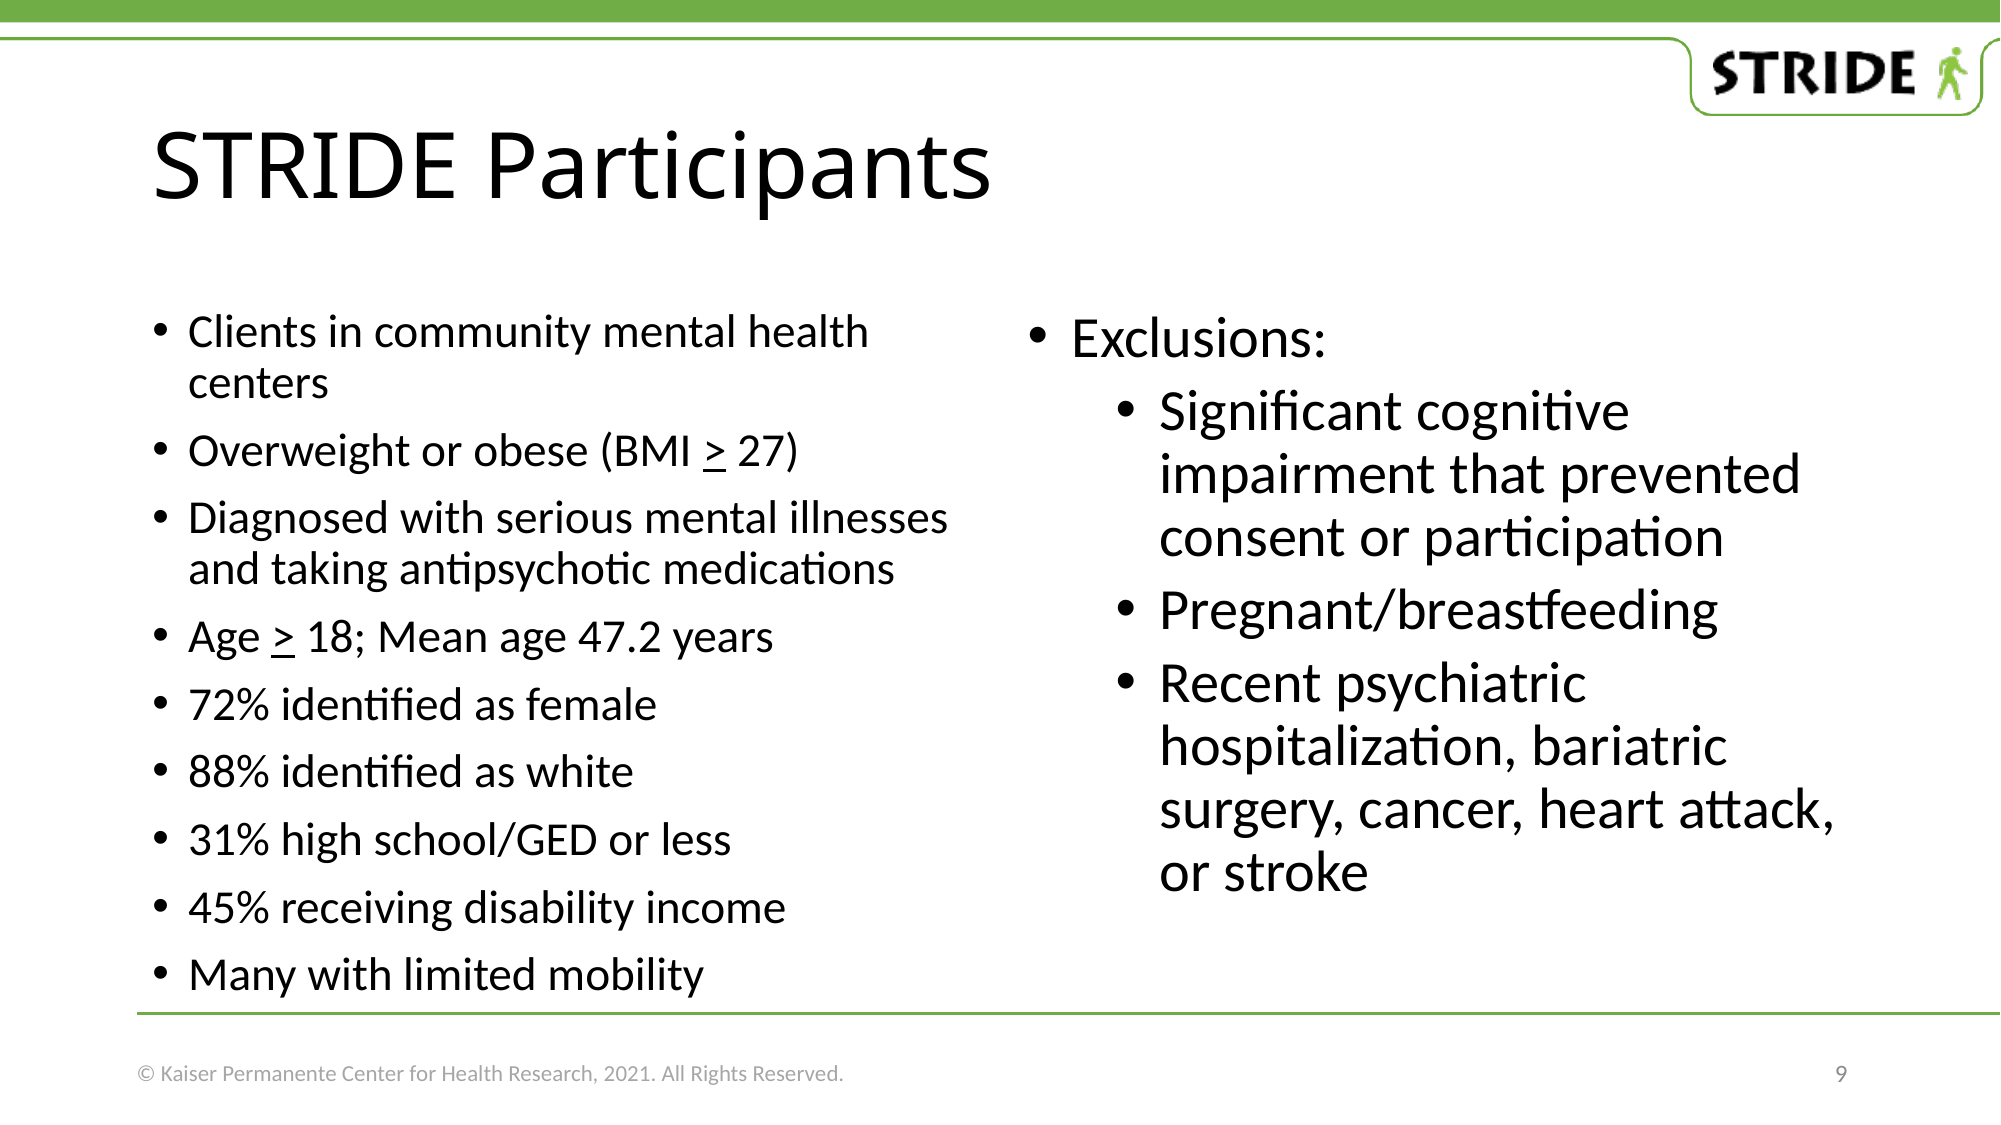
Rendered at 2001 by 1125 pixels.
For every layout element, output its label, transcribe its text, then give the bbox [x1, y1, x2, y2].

title STRIDE Participants [137, 59, 1863, 278]
list Exclusions: Significant cognitive impairment that prevented consent or participation Pregnant/breastfeeding Recent psychiatric hospitalization, bariatric surgery, cancer, heart attack, or stroke [1012, 299, 1863, 1014]
picture [0, 37, 2001, 116]
slide_number 9 [1412, 1042, 1863, 1103]
list Clients in community mental health centers Overweight or obese (BMI > 27) Diagnosed with serious mental illnesses and taking antipsychotic medications Age > 18; Mean age 47.2 years 72% identified as female 88% identified as white 31% high school/GED or less 45% receiving disability income Many with limited mobility [137, 299, 988, 1014]
